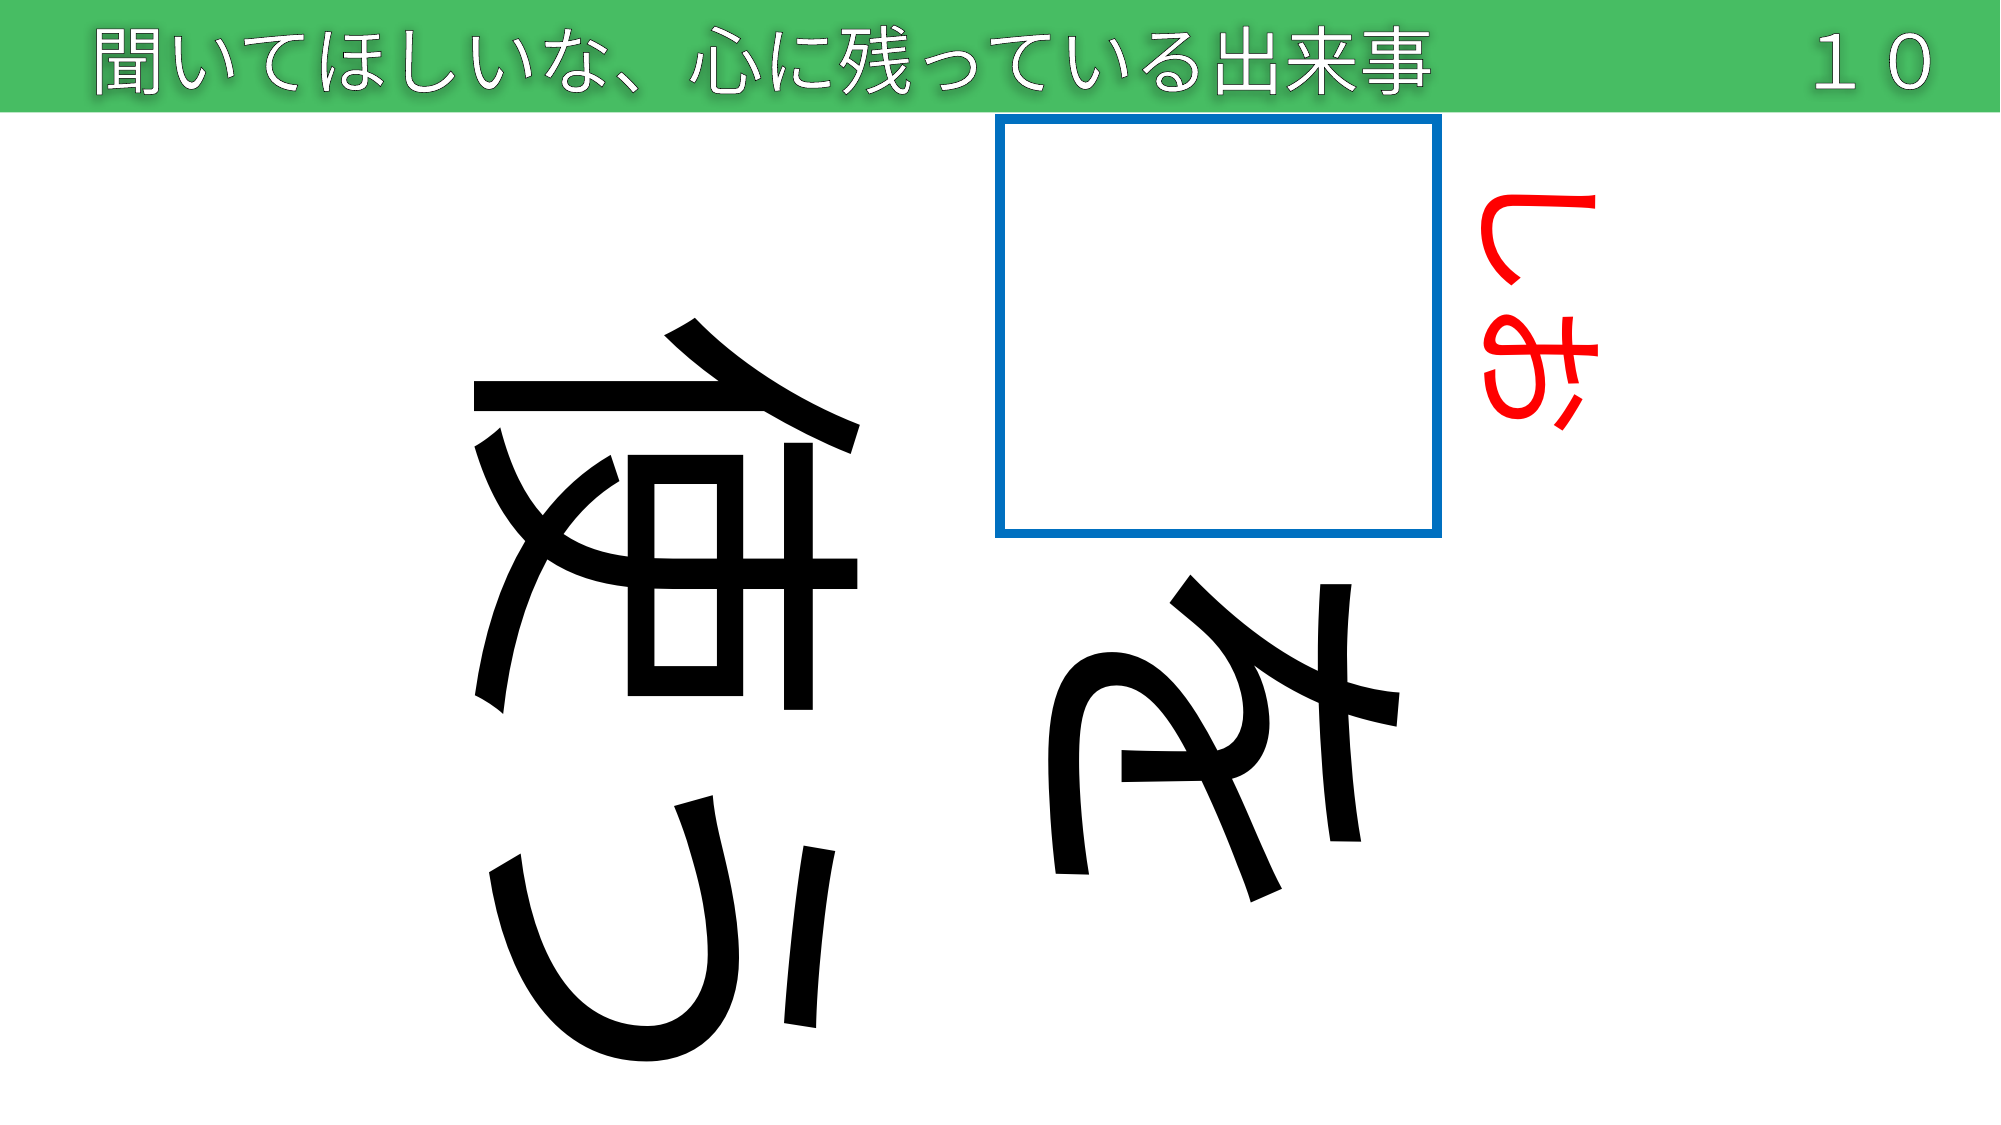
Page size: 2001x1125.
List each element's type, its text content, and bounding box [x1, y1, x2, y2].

text_box 使う [398, 294, 934, 1125]
text_box 聞いてほしいな、心に残っている出来事 [75, 6, 1603, 112]
text_box 塩を [956, 104, 1492, 1021]
text_box [0, 0, 2000, 113]
text_box １０ [1782, 6, 1963, 112]
text_box [999, 118, 1438, 534]
text_box しお [1492, 148, 1634, 441]
